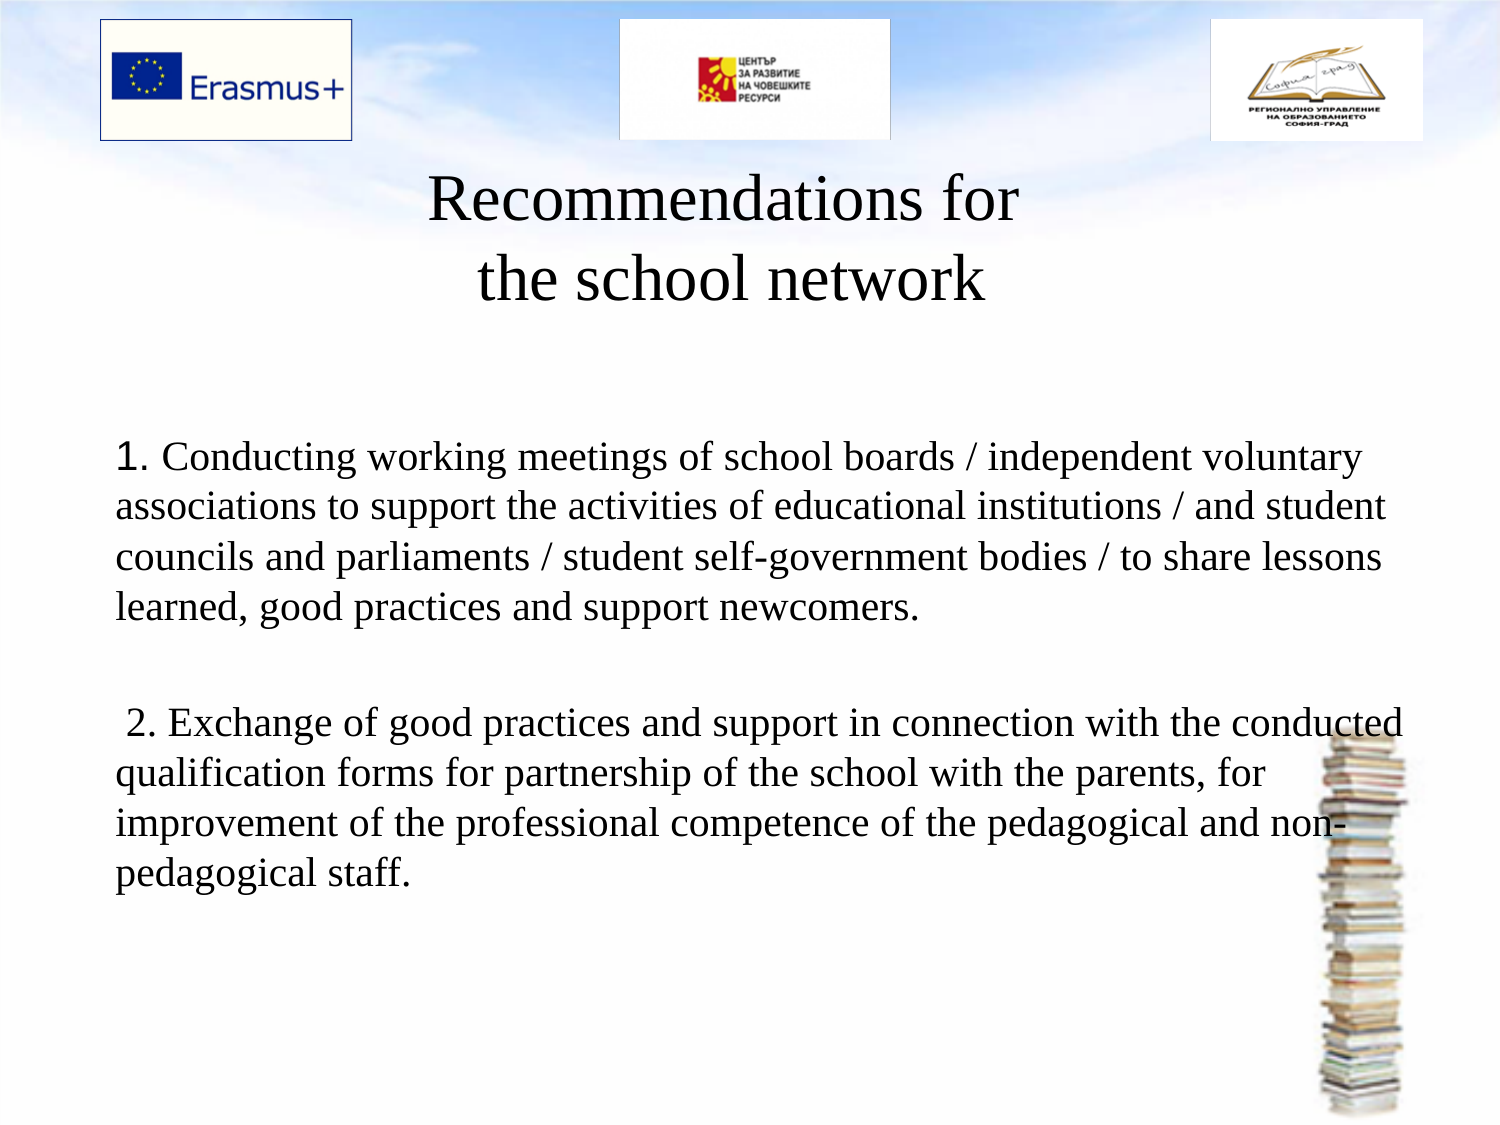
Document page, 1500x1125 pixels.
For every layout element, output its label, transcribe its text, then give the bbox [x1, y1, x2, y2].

list 1. Conducting working meetings of school boards / independent voluntary associations to support the activities of educational institutions / and student councils and parliaments / student self-government bodies / to share lessons learned, good practices and support newcomers. 2. Exchange of good practices and support in connection with the conducted qualification forms for partnership of the school with the parents, for improvement of the professional competence of the pedagogical and non-pedagogical staff. [100, 420, 1423, 1071]
title Recommendations for the school network [123, 149, 1341, 323]
picture [0, 0, 1500, 1125]
